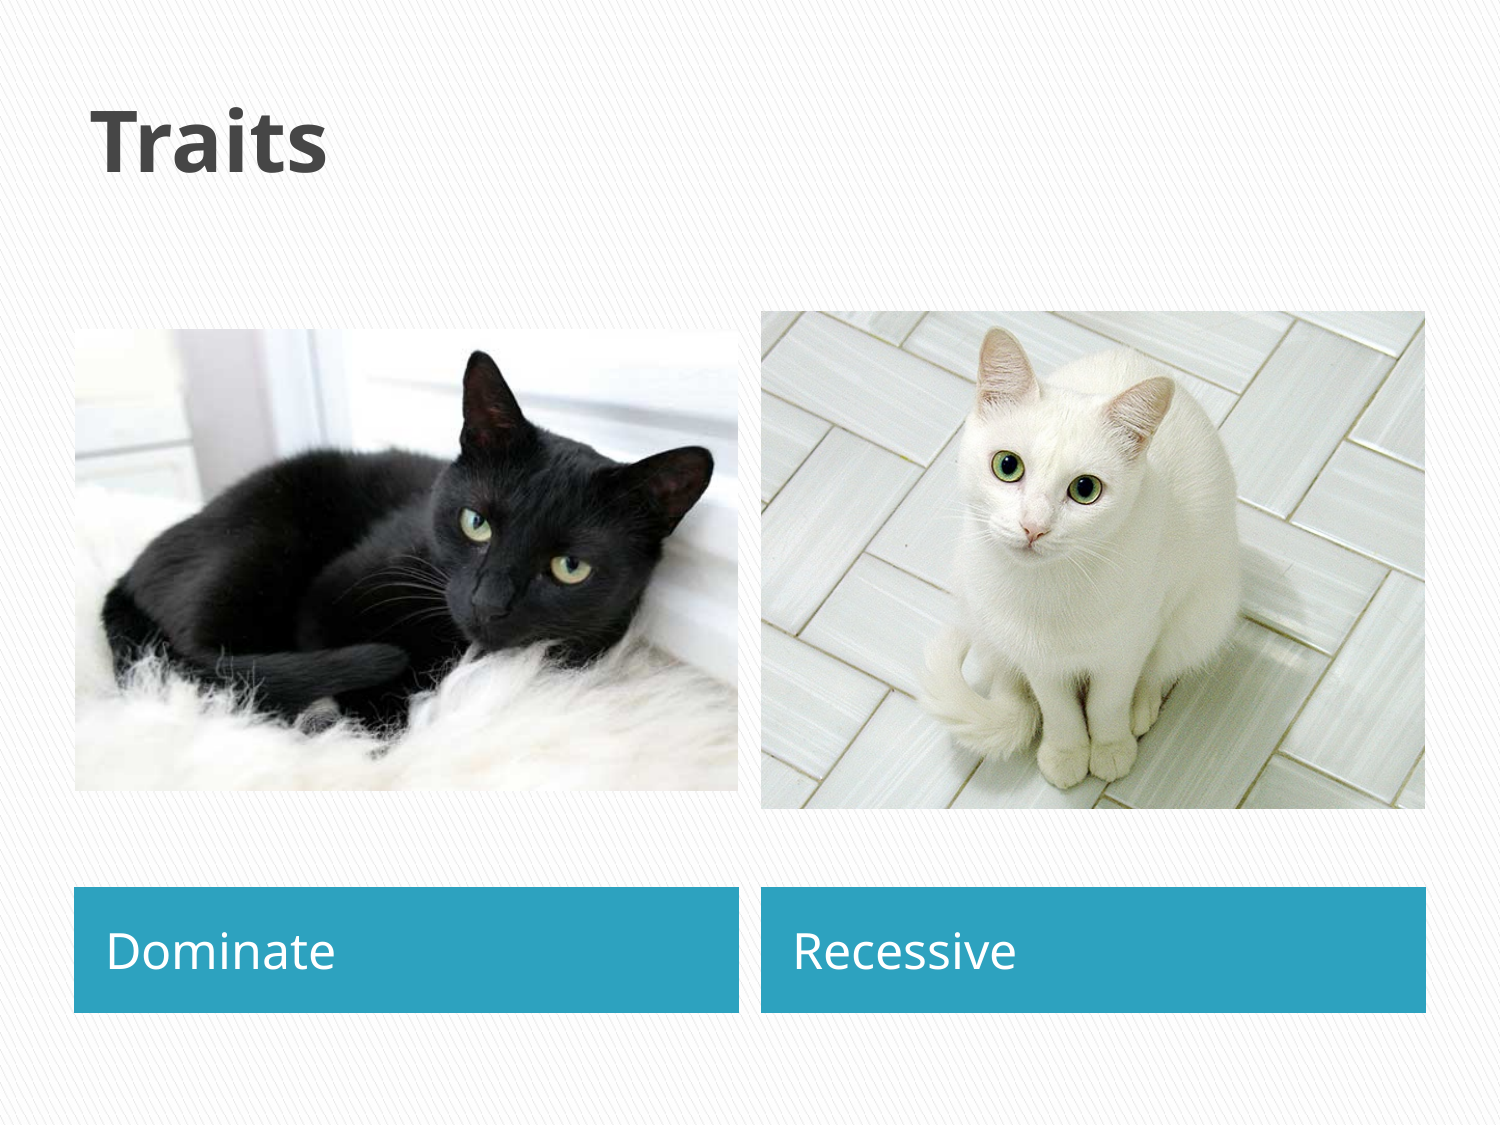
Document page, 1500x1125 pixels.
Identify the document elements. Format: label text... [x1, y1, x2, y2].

list Recessive [761, 887, 1426, 1013]
title Traits [75, 44, 1425, 233]
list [74, 329, 738, 792]
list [761, 311, 1426, 810]
list Dominate [74, 887, 739, 1013]
